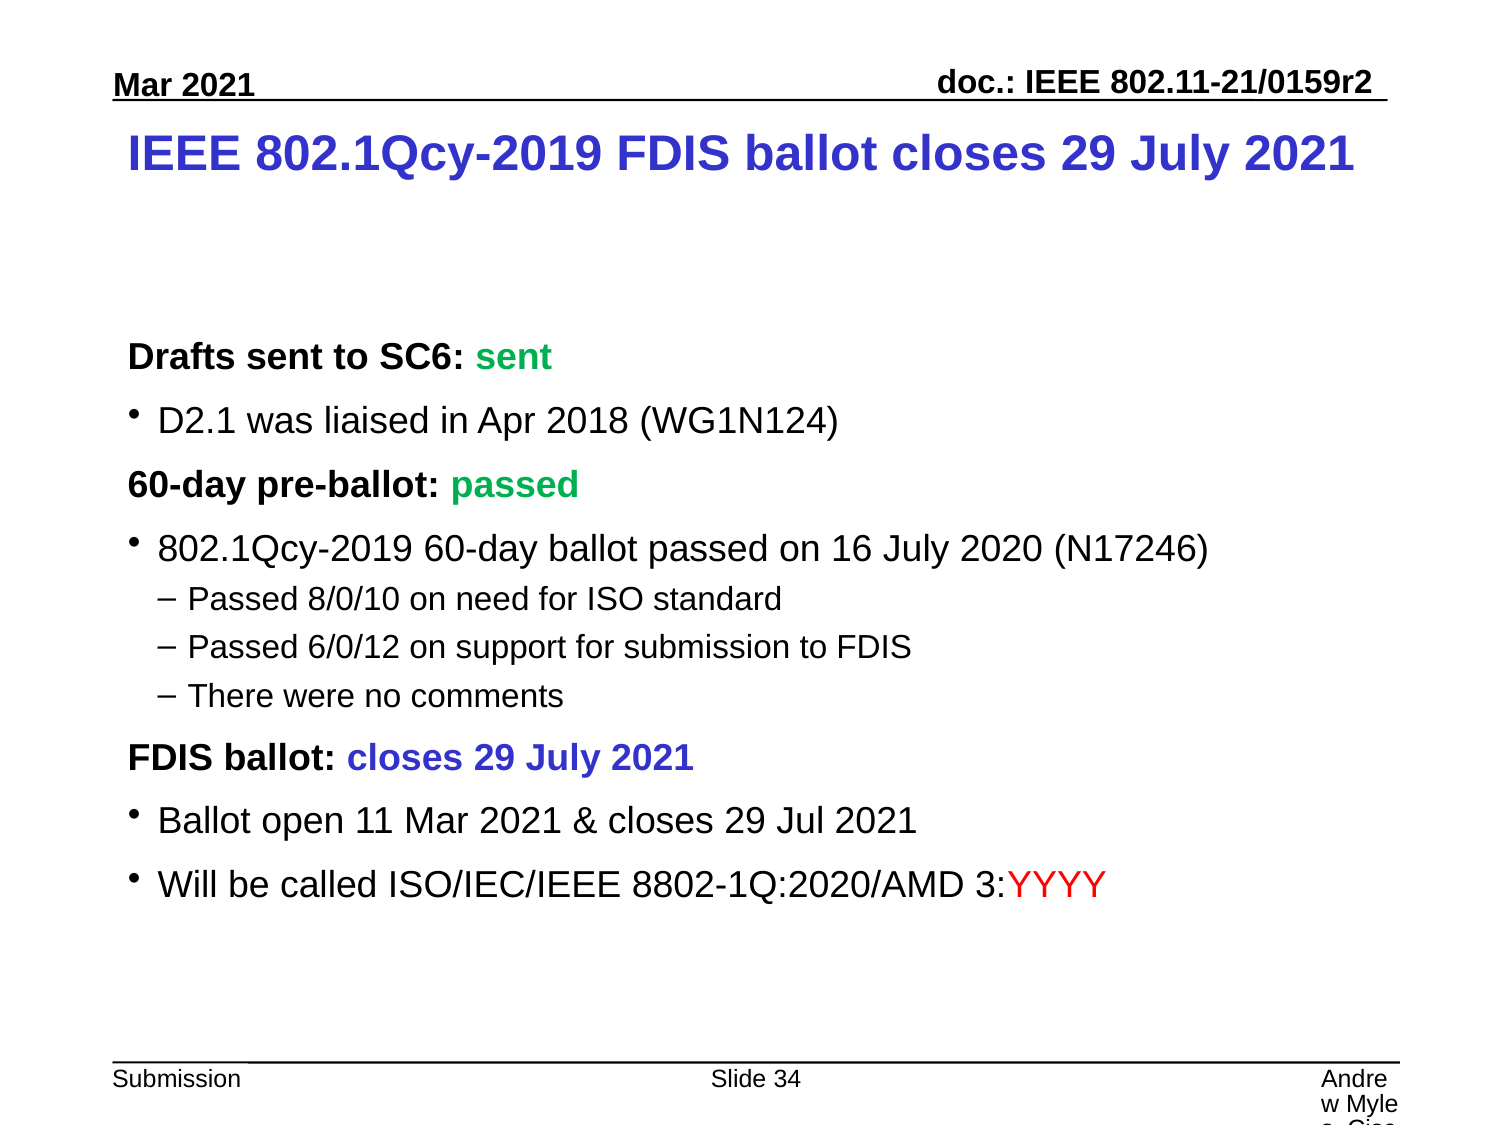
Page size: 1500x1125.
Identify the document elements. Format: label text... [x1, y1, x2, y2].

title IEEE 802.1Qcy-2019 FDIS ballot closes 29 July 2021 [112, 112, 1388, 288]
slide_number Slide 34 [709, 1061, 803, 1093]
footer Andrew Myles, Cisco [1320, 1061, 1402, 1093]
list Drafts sent to SC6: sent D2.1 was liaised in Apr 2018 (WG1N124) 60-day pre-ballot: passed 802.1Qcy-2019 60-day ballot passed on 16 July 2020 (N17246) Passed 8/0/10 on need for ISO standard Passed 6/0/12 on support for submission to FDIS There were no comments FDIS ballot: closes 29 July 2021 Ballot open 11 Mar 2021 & closes 29 Jul 2021 Will be called ISO/IEC/IEEE 8802-1Q:2020/AMD 3:YYYY [112, 324, 1388, 1000]
